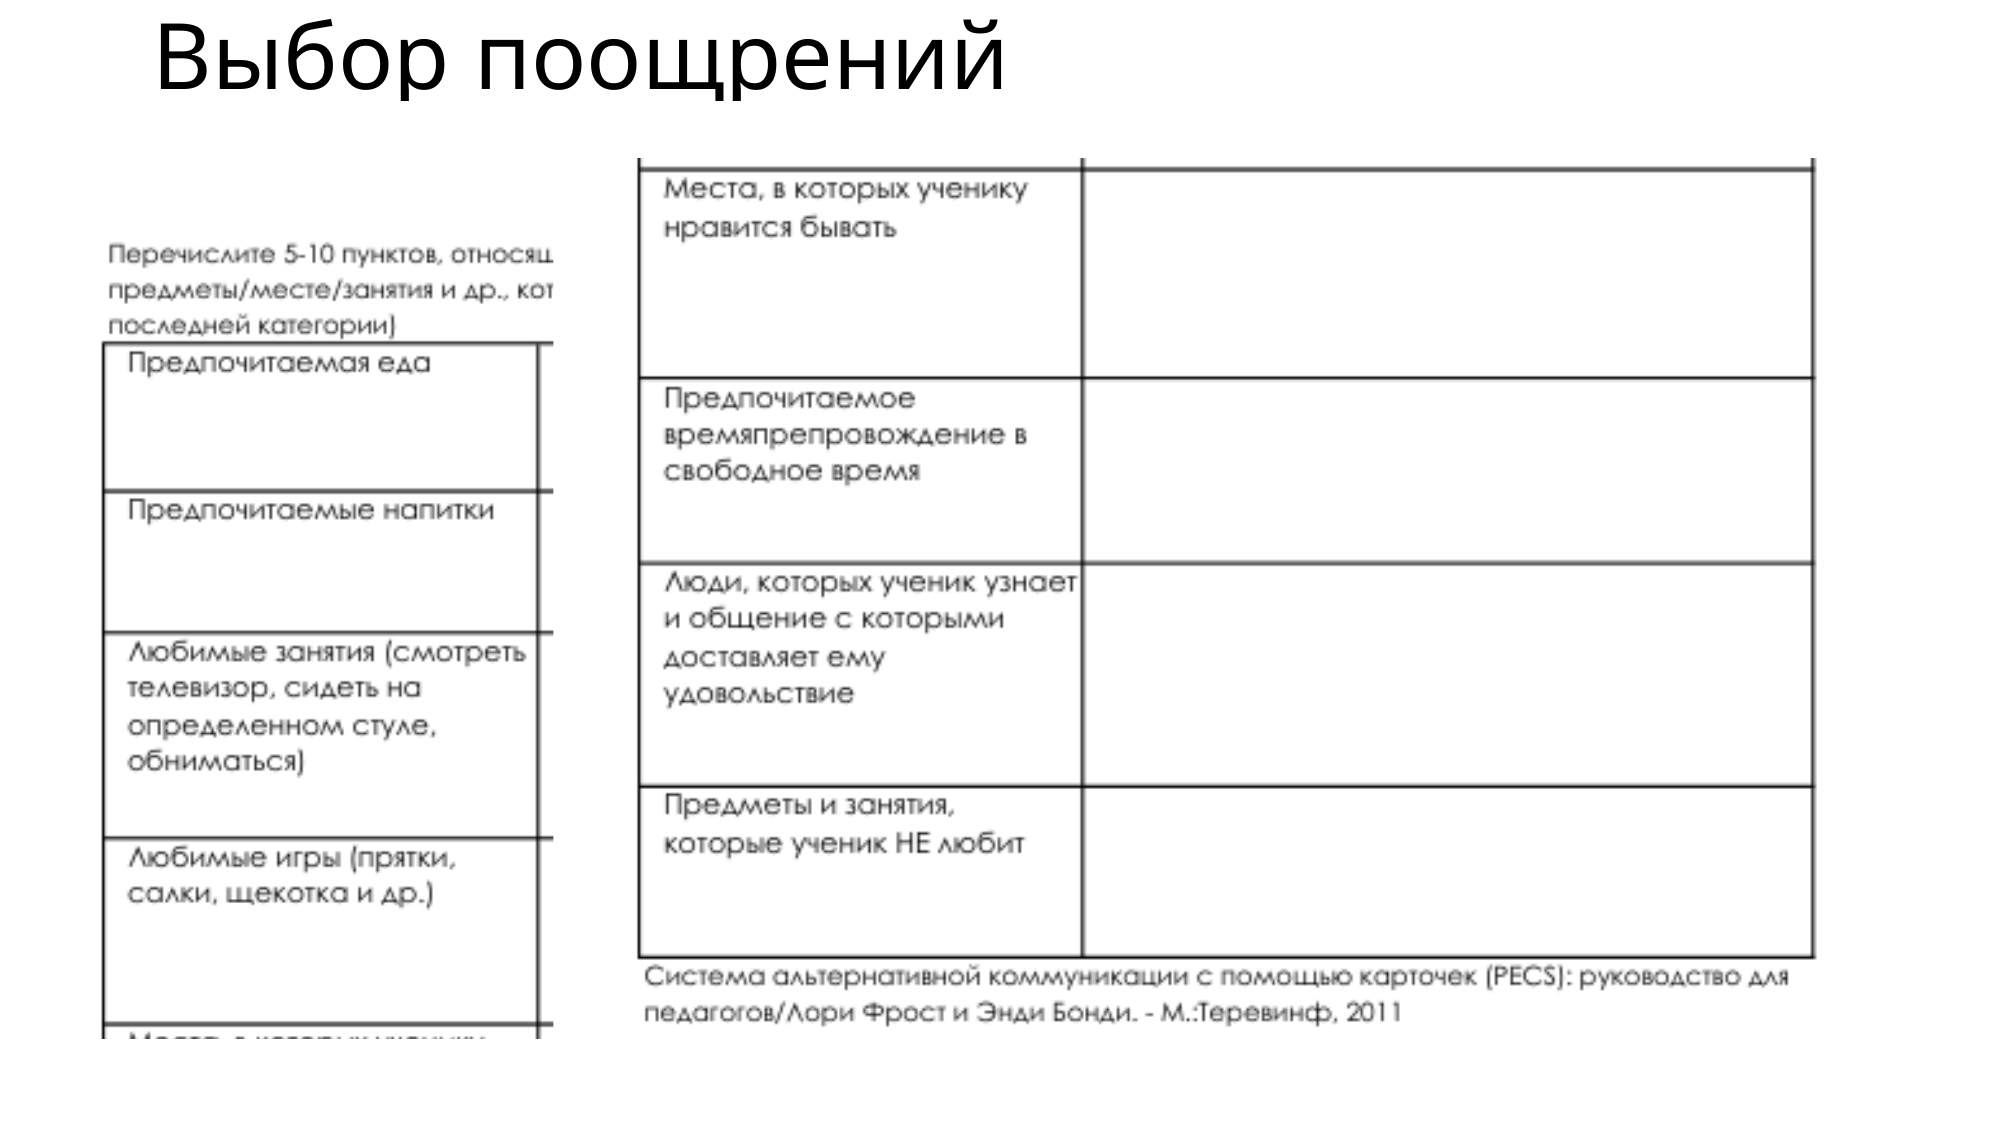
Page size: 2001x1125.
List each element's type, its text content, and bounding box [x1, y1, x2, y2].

title Выбор поощрений [137, 0, 1863, 120]
picture [19, 101, 1962, 1125]
